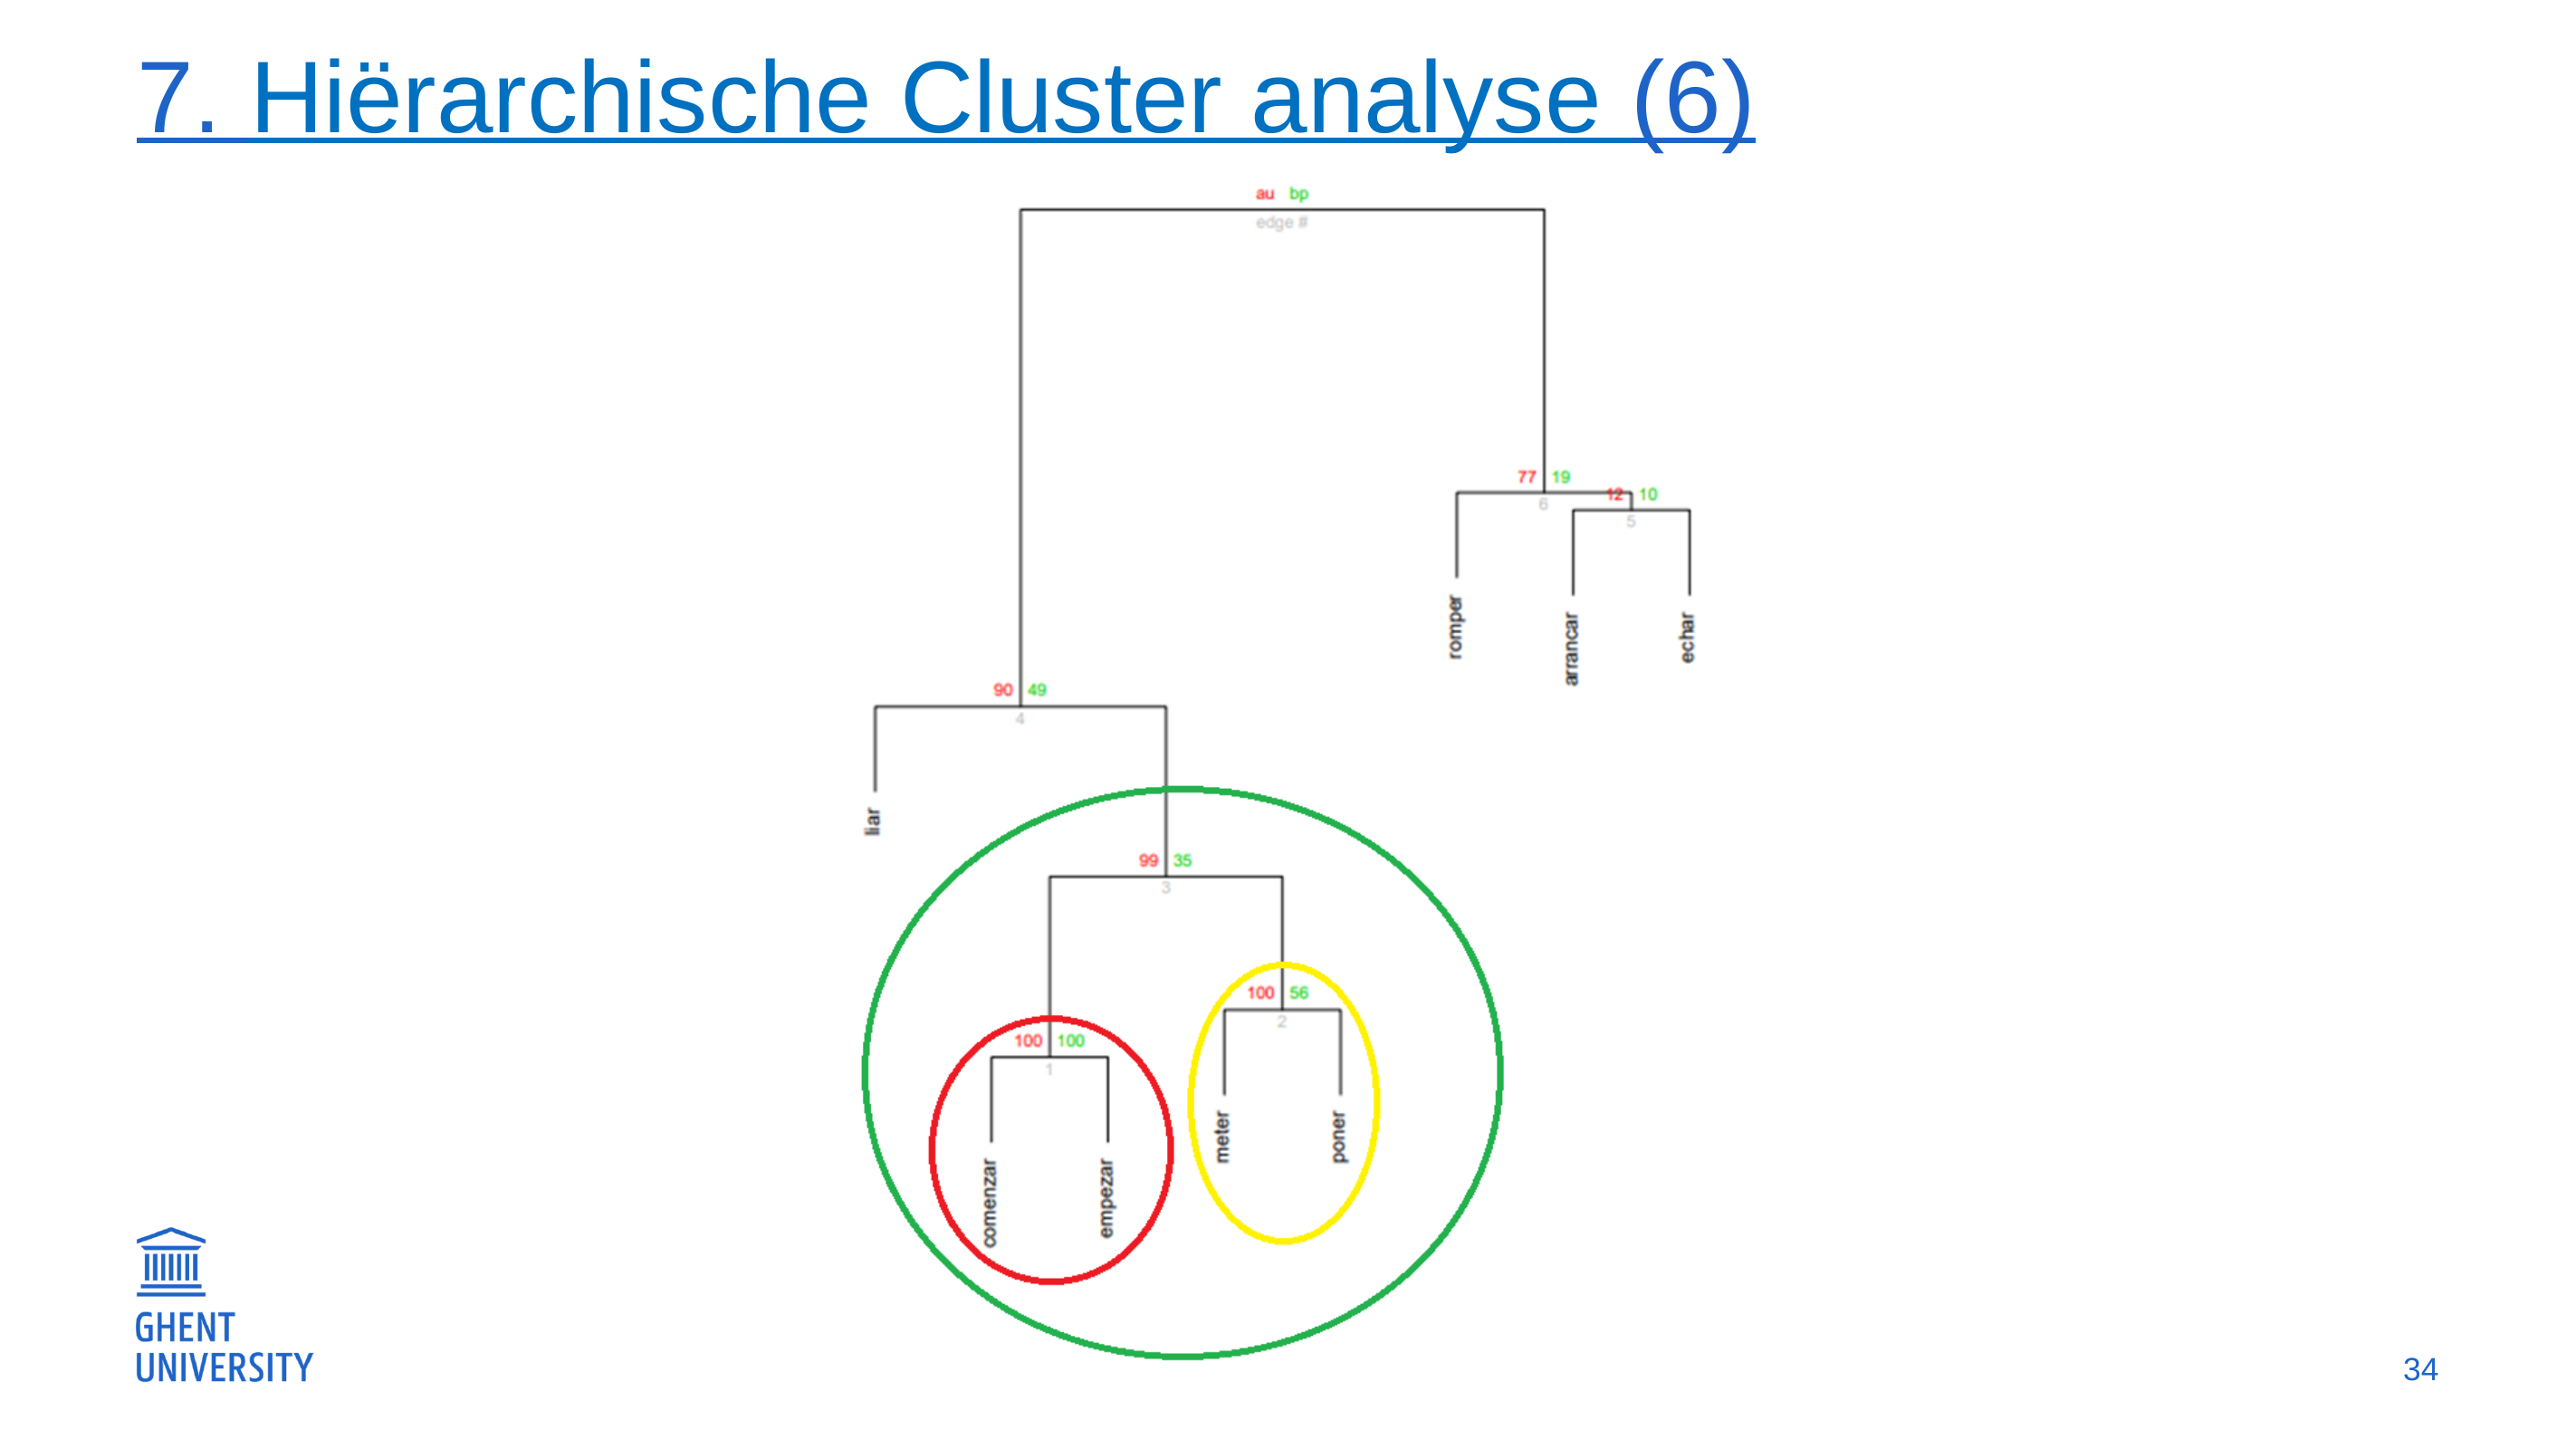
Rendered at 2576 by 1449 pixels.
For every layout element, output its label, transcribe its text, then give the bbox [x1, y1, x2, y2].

picture [856, 165, 2316, 1407]
title 7. Hiërarchische Cluster analyse (6) [123, 37, 2456, 166]
picture [68, 1175, 411, 1449]
slide_number 34 [2321, 1329, 2453, 1407]
